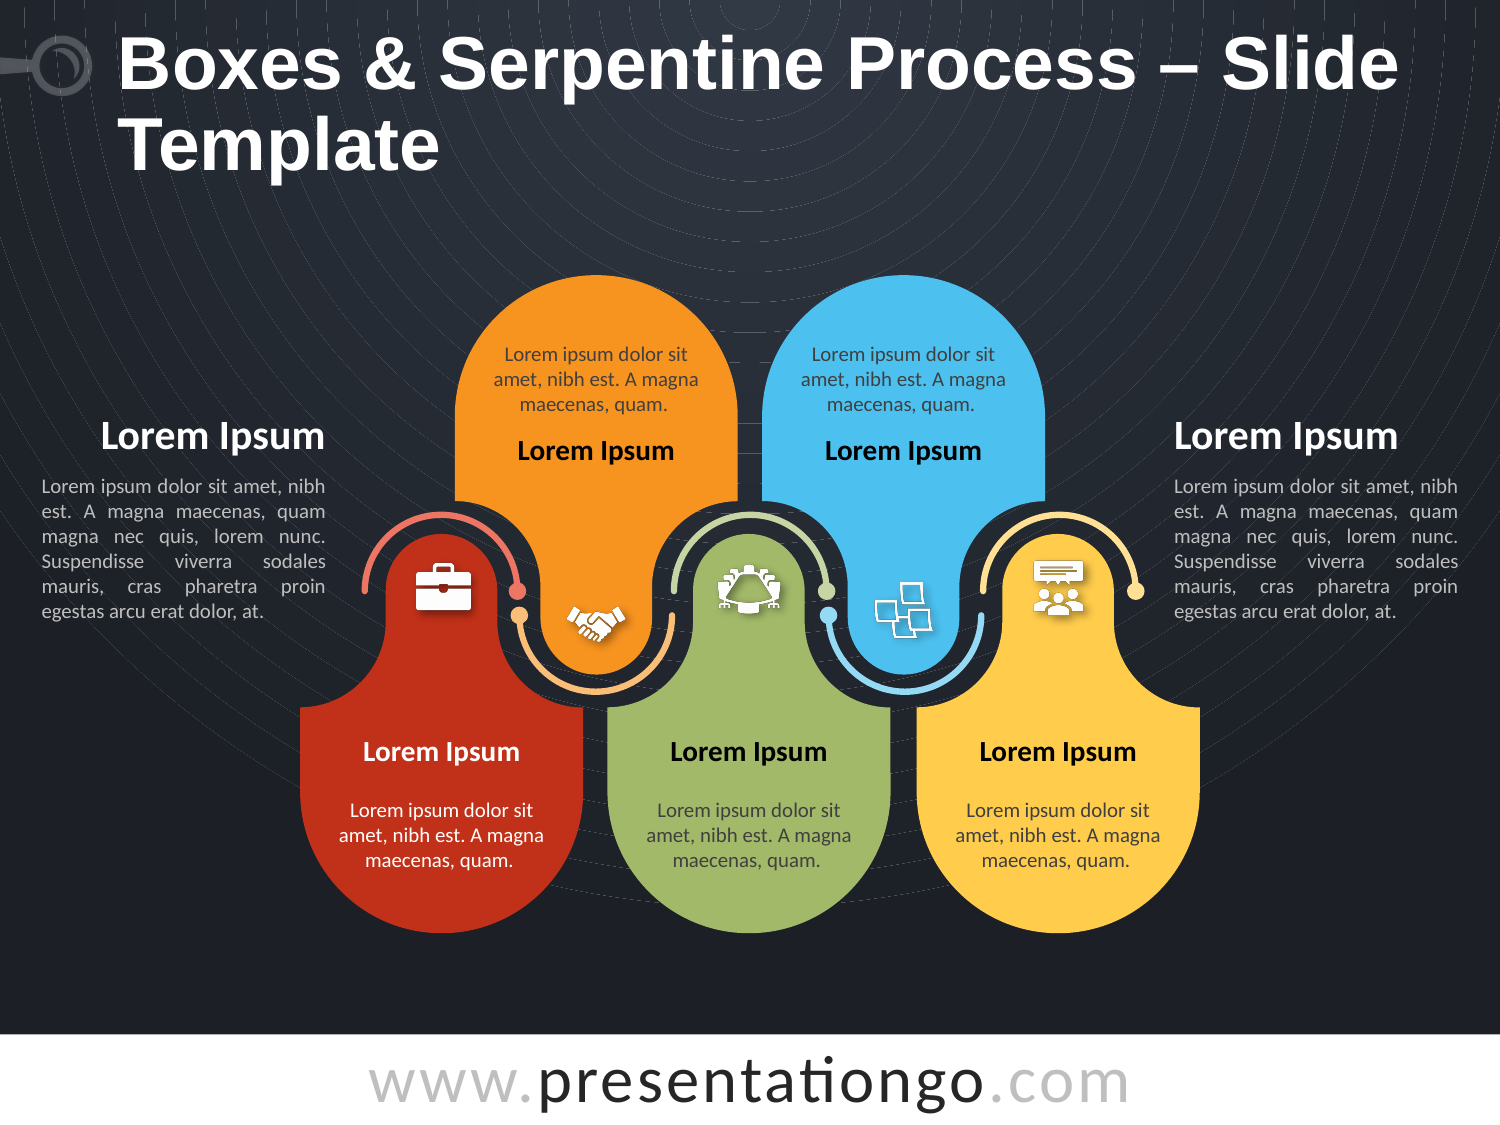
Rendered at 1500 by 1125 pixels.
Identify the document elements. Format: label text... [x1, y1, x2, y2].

text_box Lorem ipsum dolor sit amet, nibh est. A magna maecenas, quam. [489, 333, 703, 424]
picture [871, 577, 937, 643]
text_box [361, 511, 527, 600]
text_box [670, 511, 836, 600]
text_box Lorem ipsum dolor sit amet, nibh est. A magna maecenas, quam. [951, 788, 1165, 879]
text_box Lorem Ipsum [799, 423, 1009, 474]
text_box Lorem Ipsum [644, 724, 854, 775]
picture [563, 591, 629, 657]
text_box Lorem ipsum dolor sit amet, nibh est. A magna maecenas, quam. [335, 788, 548, 879]
text_box [819, 606, 985, 695]
picture [409, 555, 475, 621]
text_box Lorem Ipsum [491, 423, 701, 474]
text_box [607, 533, 891, 934]
text_box [510, 606, 676, 695]
text_box Lorem Ipsum [953, 724, 1163, 775]
text_box [979, 511, 1145, 600]
text_box [762, 275, 1046, 675]
picture [716, 556, 782, 622]
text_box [1174, 399, 1459, 632]
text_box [41, 399, 326, 632]
text_box Lorem ipsum dolor sit amet, nibh est. A magna maecenas, quam. [642, 788, 856, 879]
text_box [300, 533, 584, 934]
text_box [916, 533, 1200, 934]
picture [1025, 555, 1091, 621]
text_box Lorem ipsum dolor sit amet, nibh est. A magna maecenas, quam. [797, 333, 1010, 424]
text_box [454, 275, 738, 675]
text_box Lorem Ipsum [337, 724, 547, 775]
title Boxes & Serpentine Process – Slide Template [103, 17, 1500, 139]
